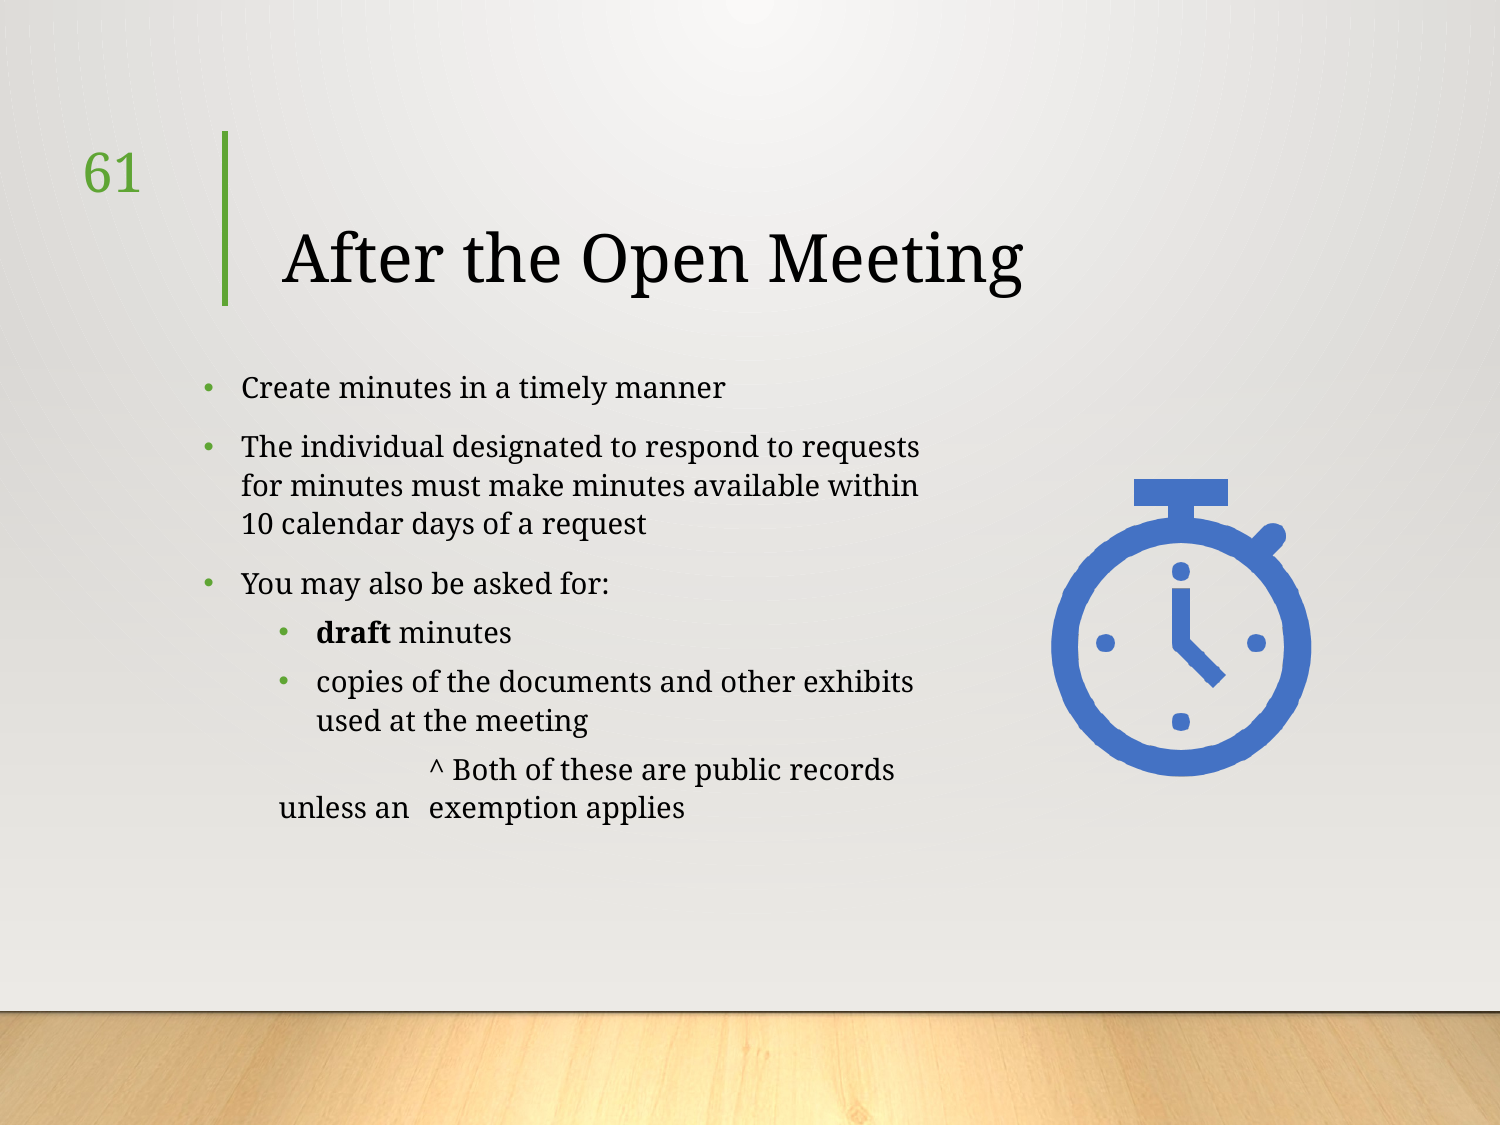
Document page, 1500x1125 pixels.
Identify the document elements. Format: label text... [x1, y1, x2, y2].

slide_number 61 [59, 131, 159, 214]
title After the Open Meeting [267, 131, 1361, 305]
picture [999, 447, 1361, 808]
list Create minutes in a timely manner The individual designated to respond to requests for minutes must make minutes available within 10 calendar days of a request You may also be asked for: draft minutes copies of the documents and other exhibits used at the meeting ^ Both of these are public records unless an exemption applies [188, 358, 941, 897]
picture [0, 1011, 1500, 1125]
